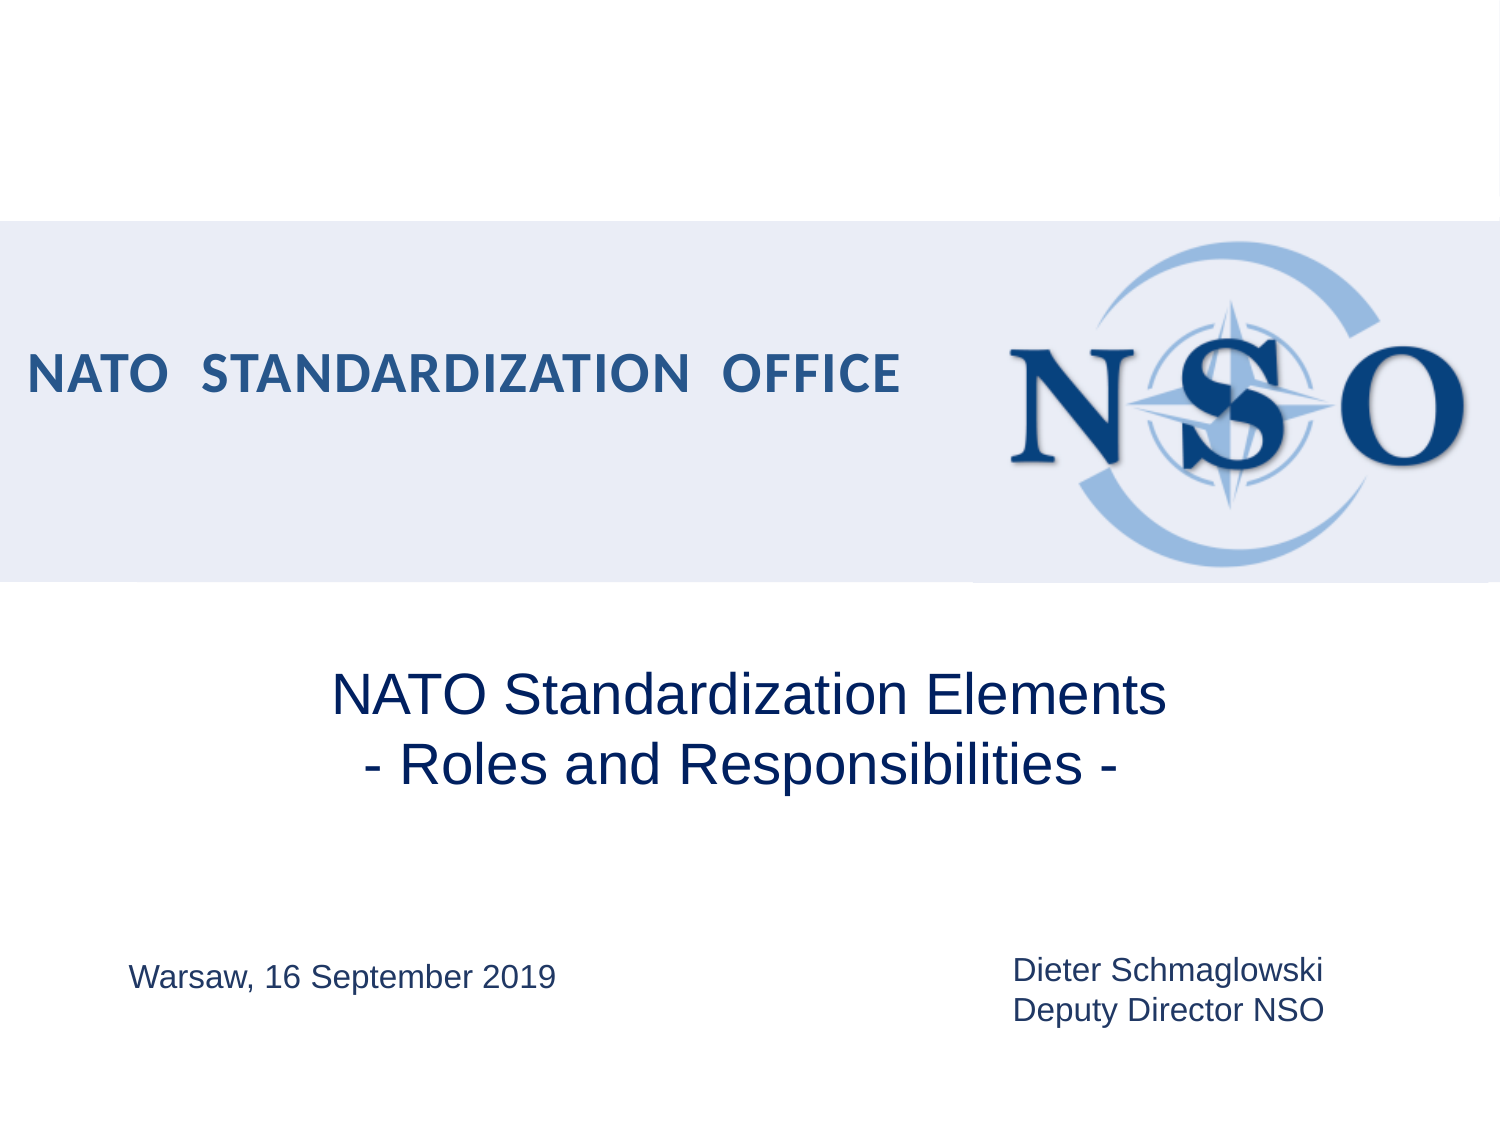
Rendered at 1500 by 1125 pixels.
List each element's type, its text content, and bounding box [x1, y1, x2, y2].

picture [972, 221, 1489, 583]
text_box NATO Standardization Elements - Roles and Responsibilities - [316, 649, 1184, 804]
text_box Warsaw, 16 September 2019 [67, 948, 572, 1003]
text_box Dieter Schmaglowski Deputy Director NSO [998, 940, 1500, 1075]
